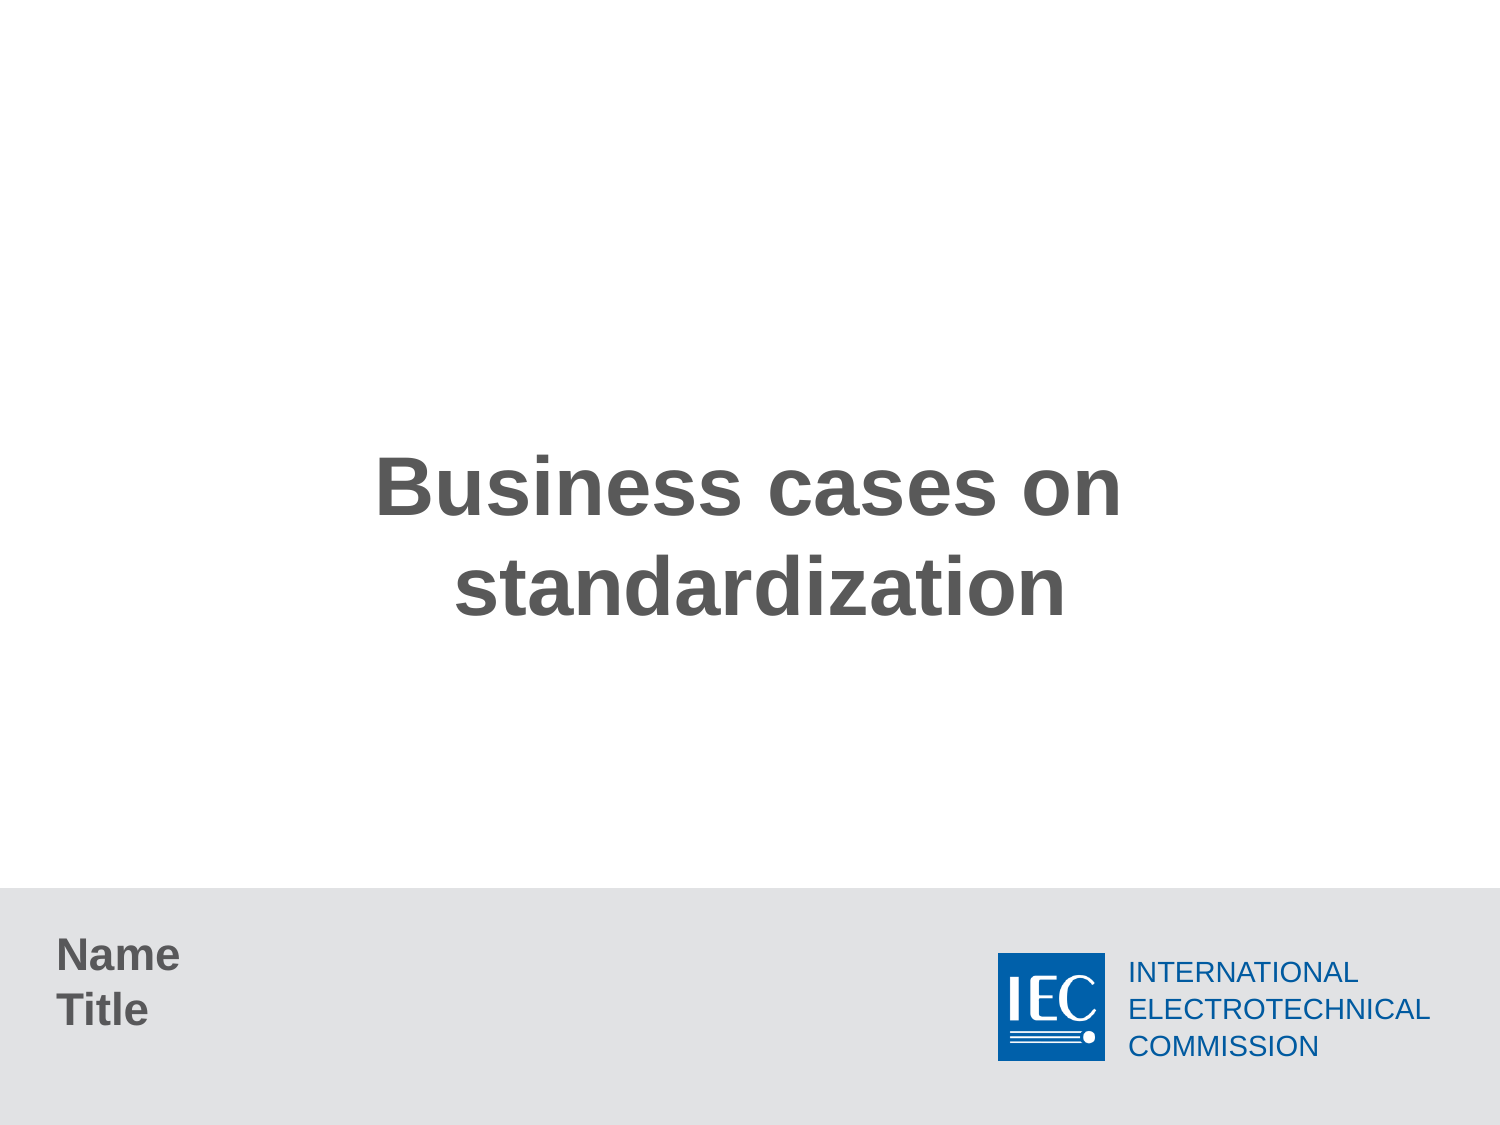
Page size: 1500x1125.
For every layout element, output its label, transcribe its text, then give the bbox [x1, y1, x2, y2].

picture [0, 888, 1500, 1125]
title Business cases on standardization [264, 432, 1257, 808]
text_box Name Title [41, 917, 485, 1098]
